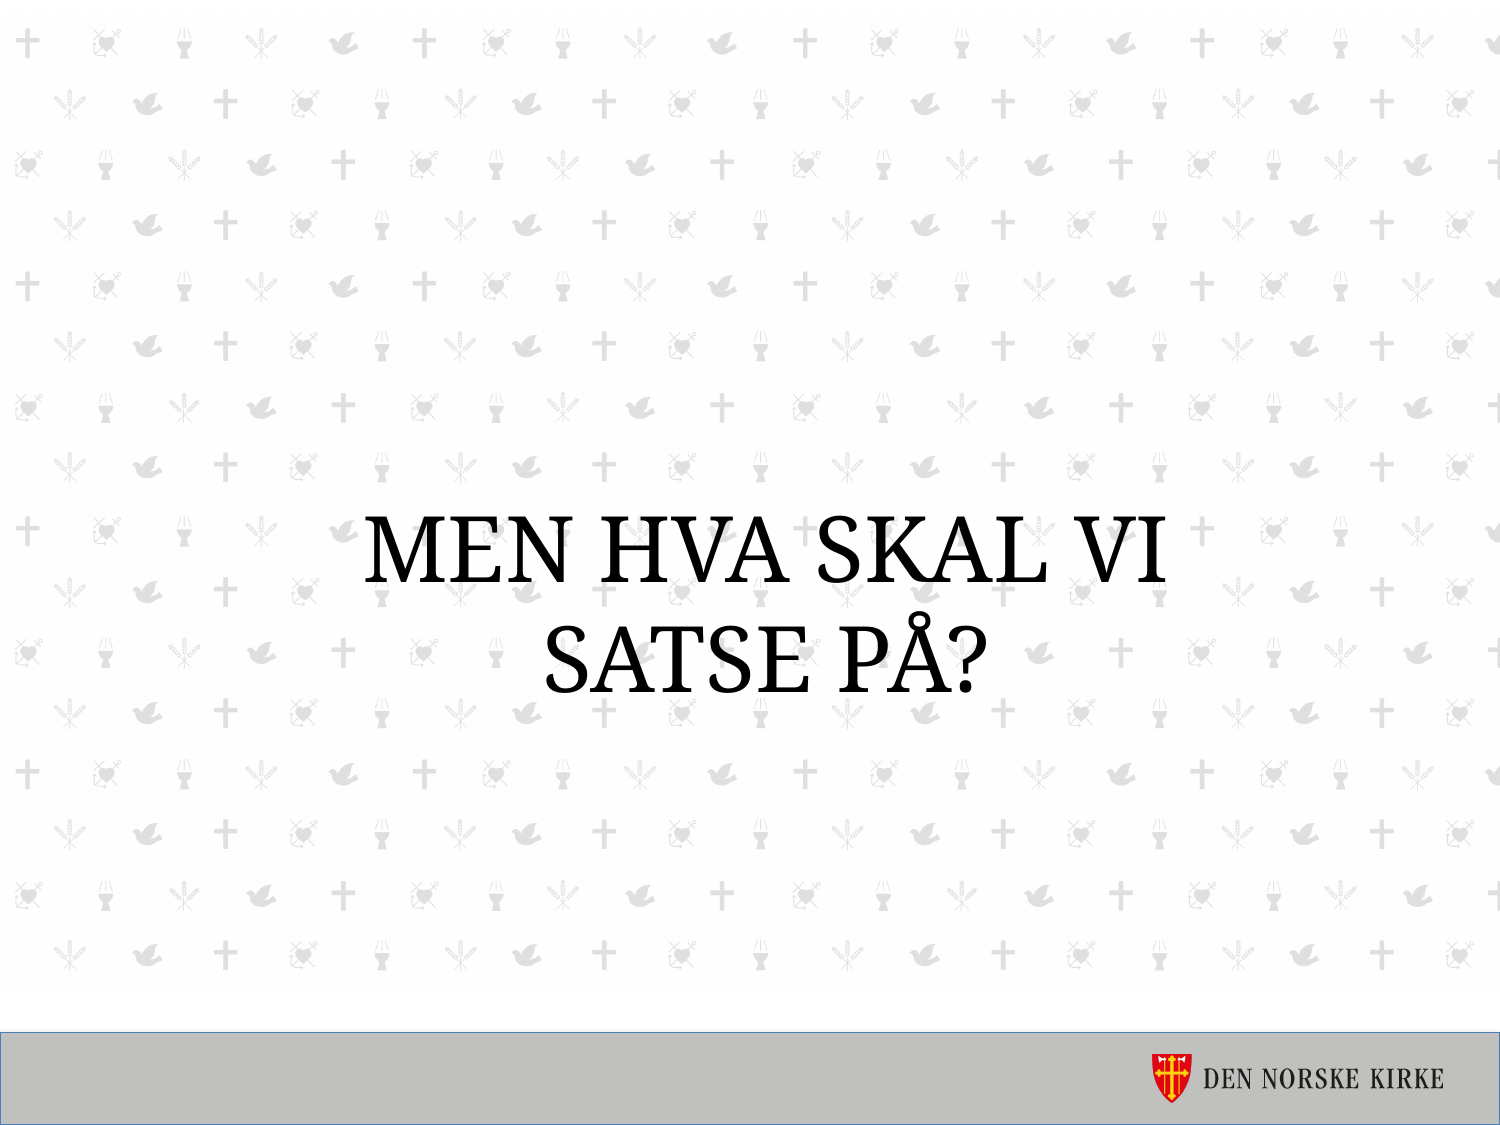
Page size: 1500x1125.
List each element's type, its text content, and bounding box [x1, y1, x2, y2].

picture [1152, 1054, 1447, 1103]
title Men hva skal vi satse på? [260, 483, 1273, 625]
picture [0, 12, 1500, 988]
